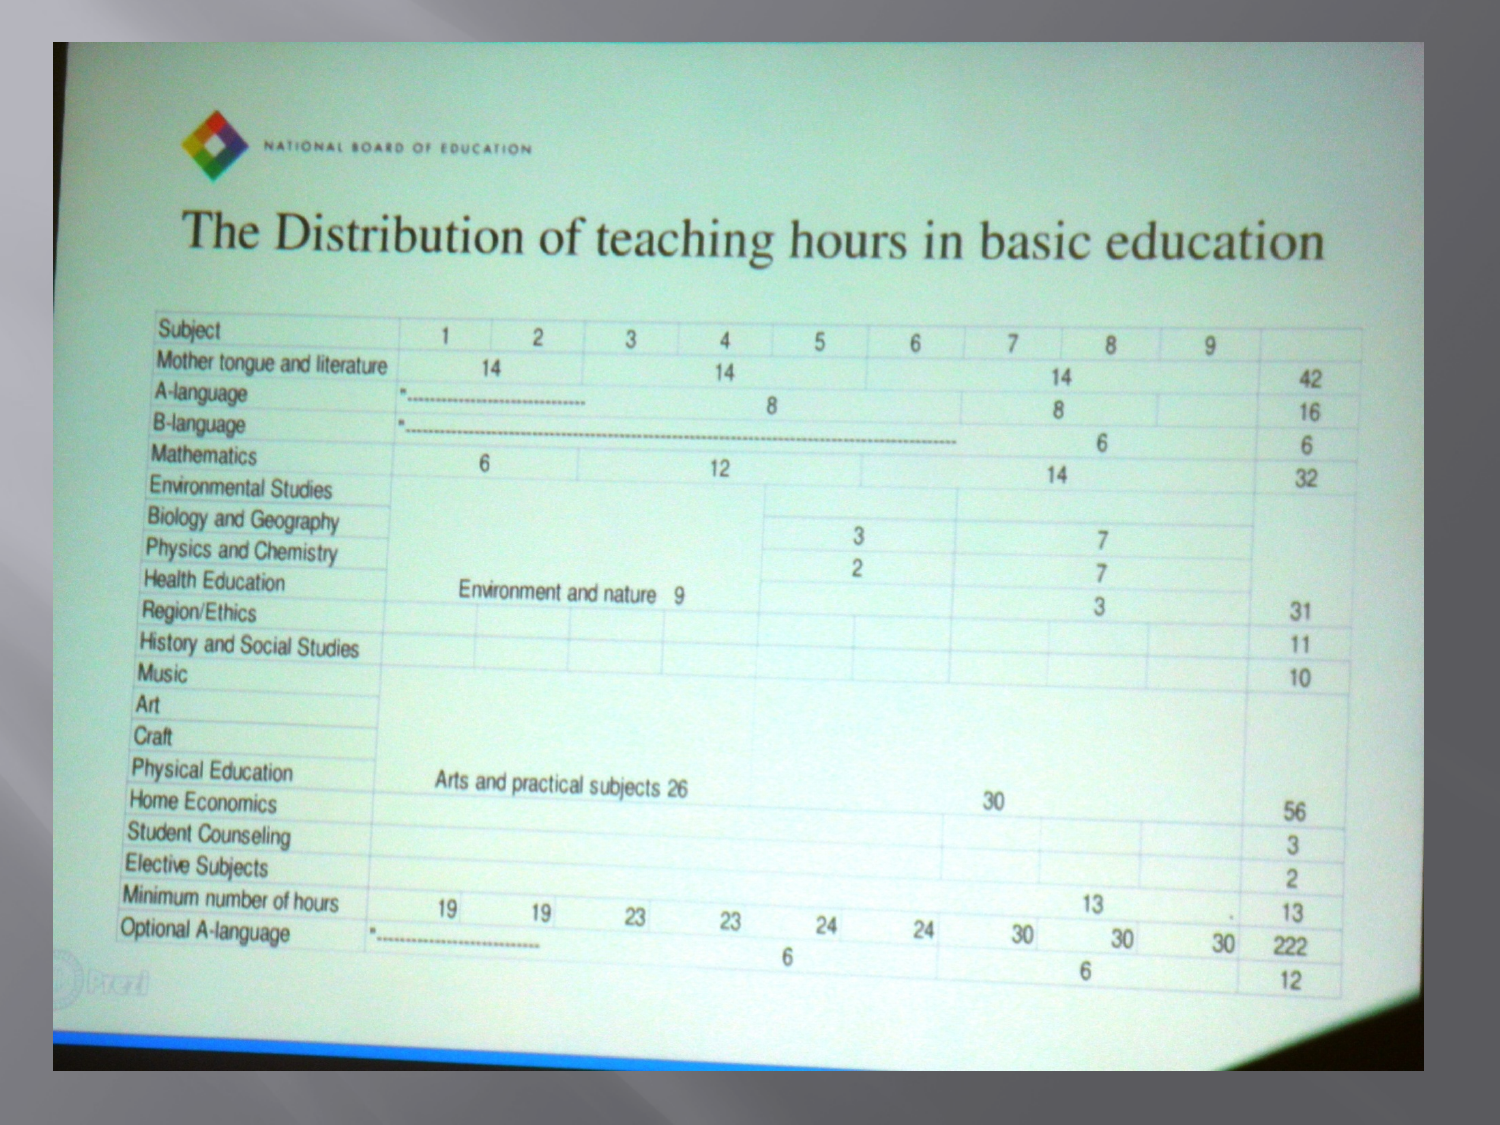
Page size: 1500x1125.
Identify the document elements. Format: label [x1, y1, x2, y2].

list [52, 42, 1424, 1071]
